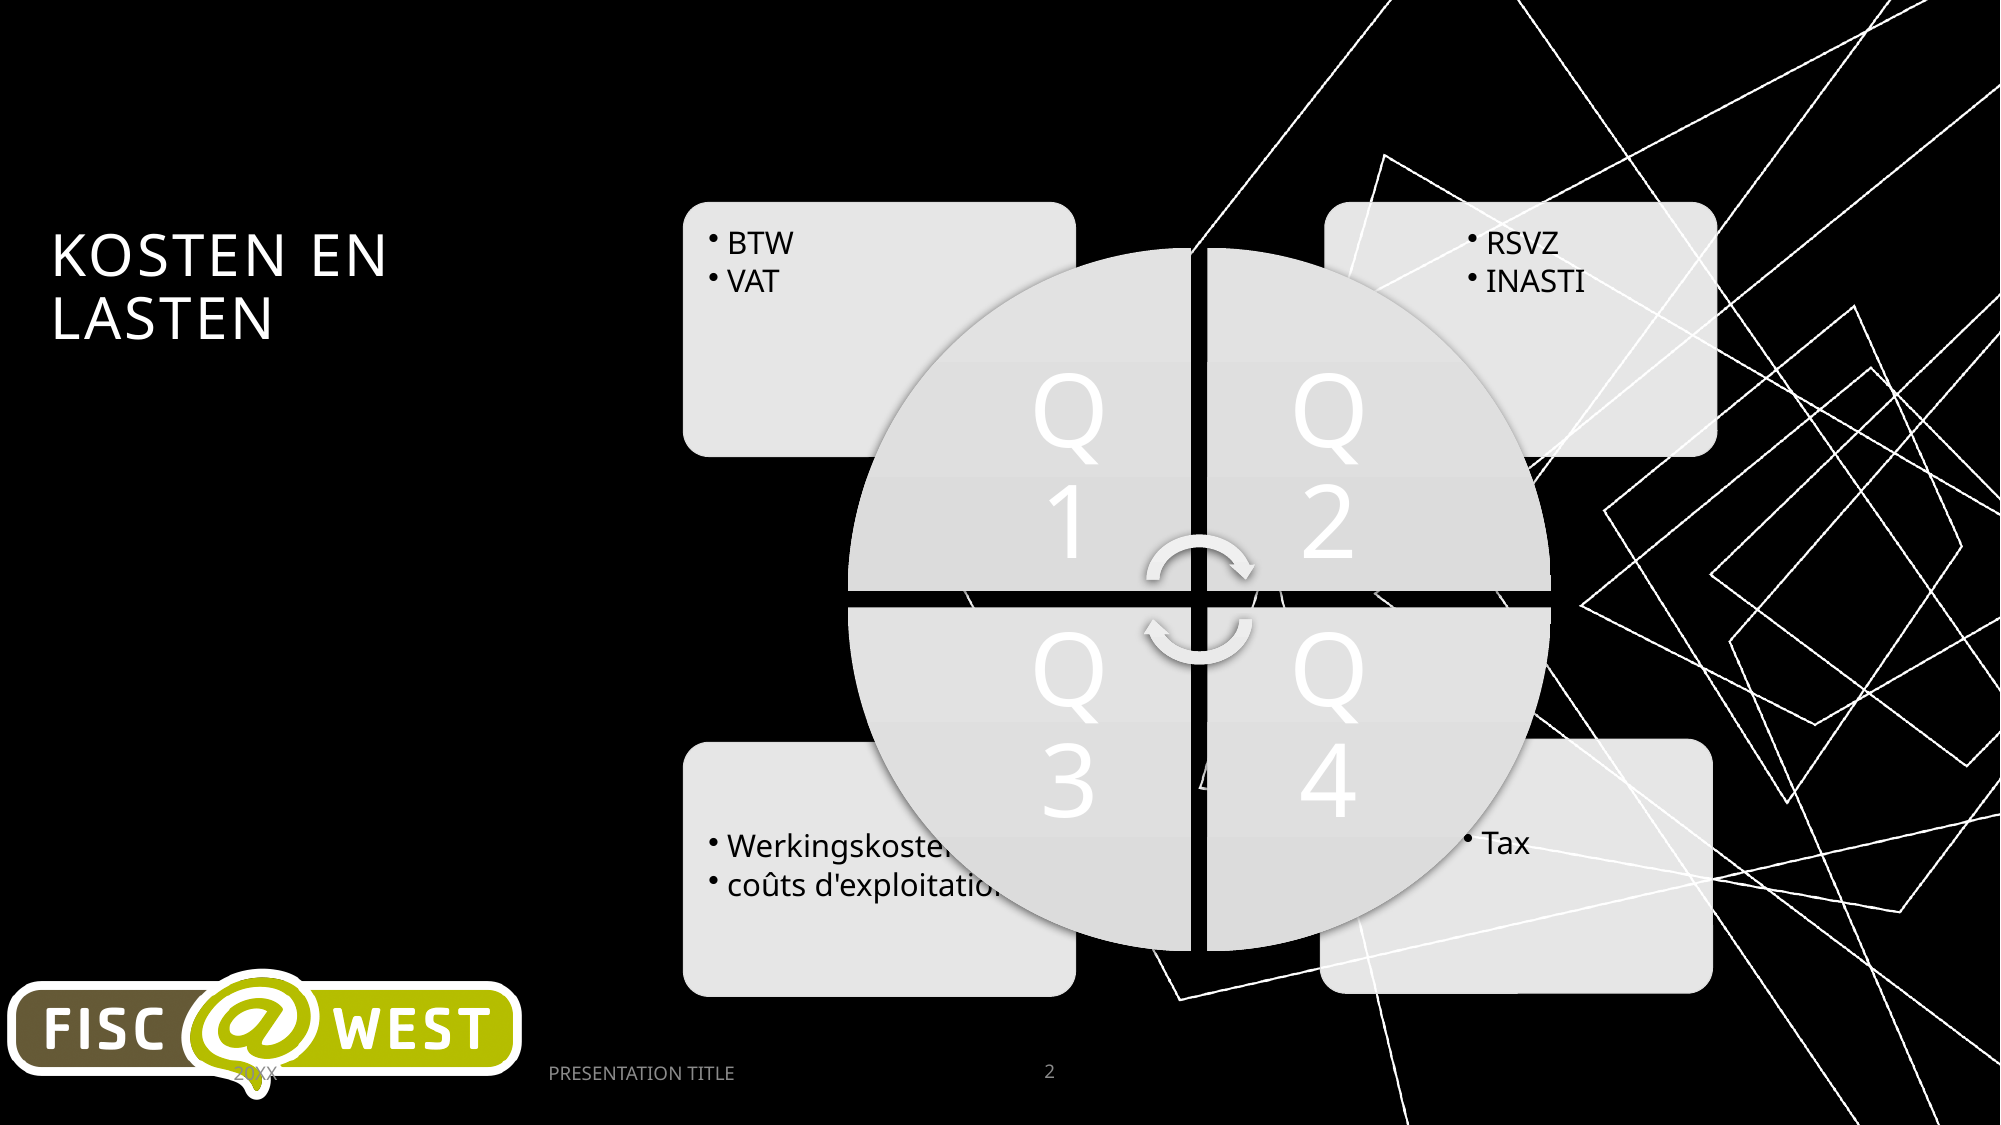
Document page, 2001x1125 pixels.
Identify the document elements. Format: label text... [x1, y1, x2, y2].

picture [0, 931, 571, 1125]
picture [900, 0, 2000, 1125]
slide_number 2 [908, 1042, 1071, 1103]
title Kosten en LASTEN [35, 22, 511, 360]
footer PRESENTATION TITLE [437, 1042, 846, 1103]
slide_number 20XX [218, 1042, 381, 1103]
list Introduction Primary goals Areas of growth Timeline Summary [218, 479, 694, 893]
